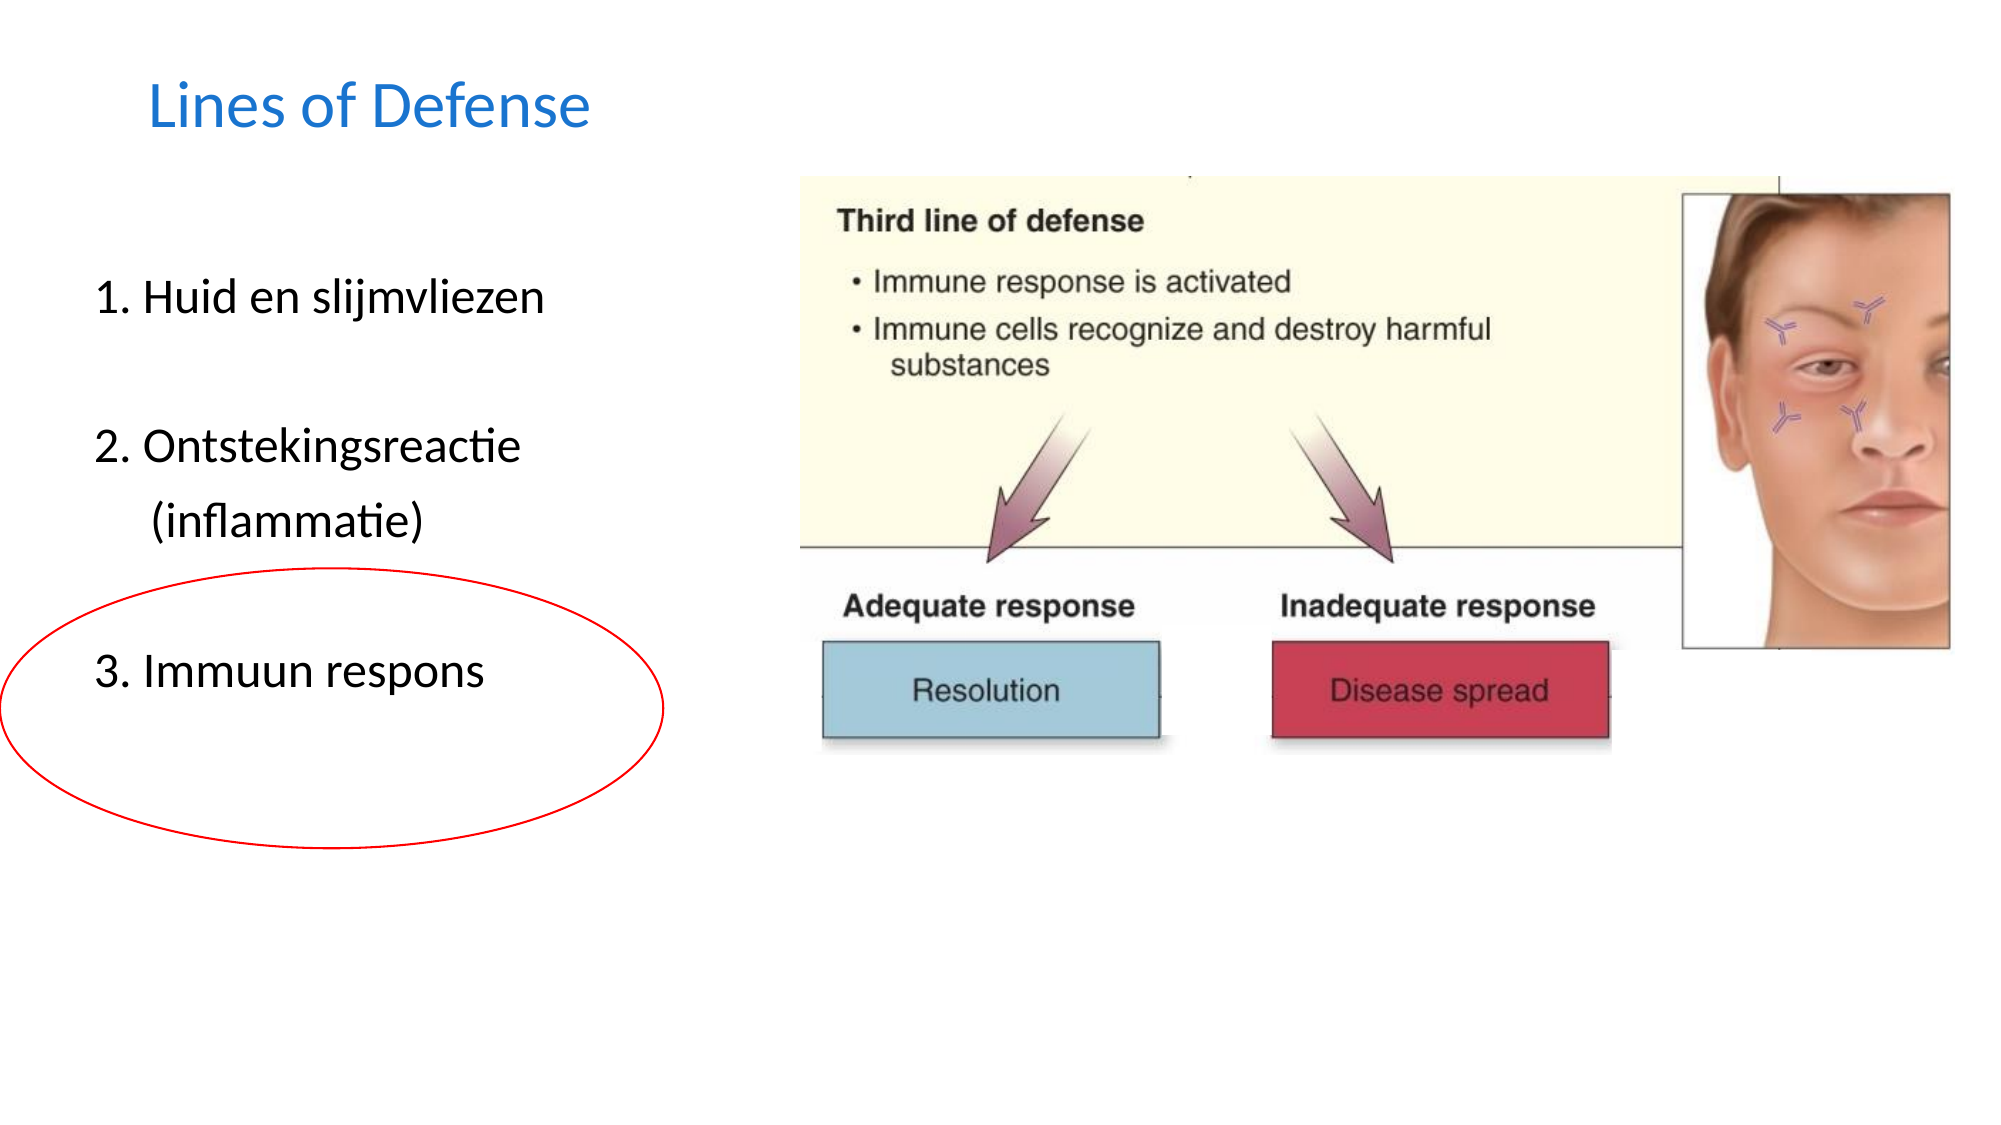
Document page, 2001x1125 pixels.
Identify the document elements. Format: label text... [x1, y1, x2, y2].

text_box Lines of Defense [22, 69, 718, 142]
text_box [0, 567, 665, 850]
list 1. Huid en slijmvliezen 2. Ontstekingsreactie (inflammatie) 3. Immuun respons [78, 262, 621, 637]
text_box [781, 176, 1955, 761]
